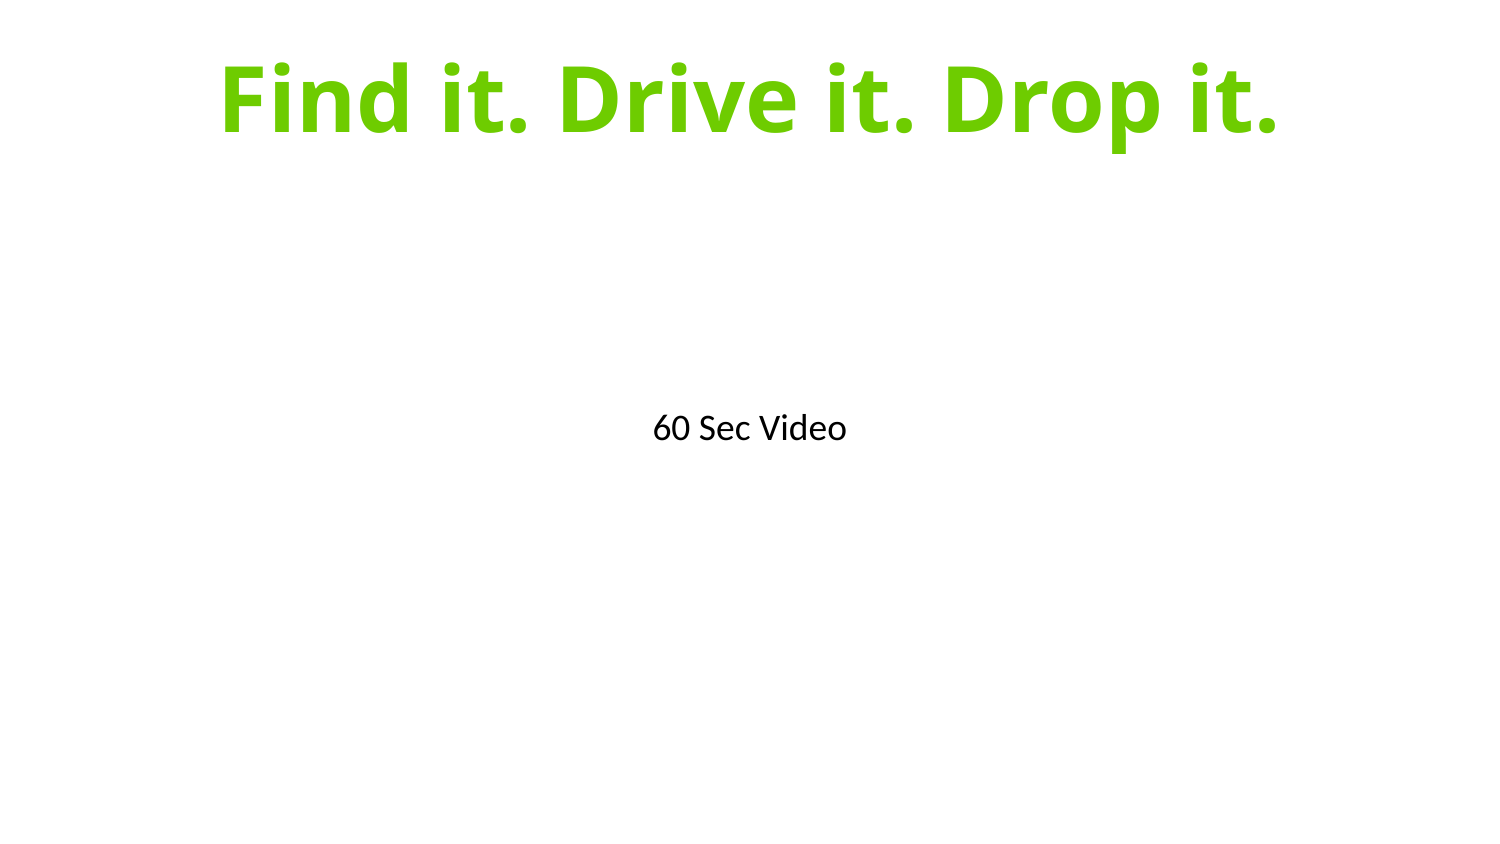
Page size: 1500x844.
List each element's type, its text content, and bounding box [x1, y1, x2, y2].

text_box 60 Sec Video [637, 395, 863, 456]
text_box Find it. Drive it. Drop it. [74, 33, 1425, 175]
